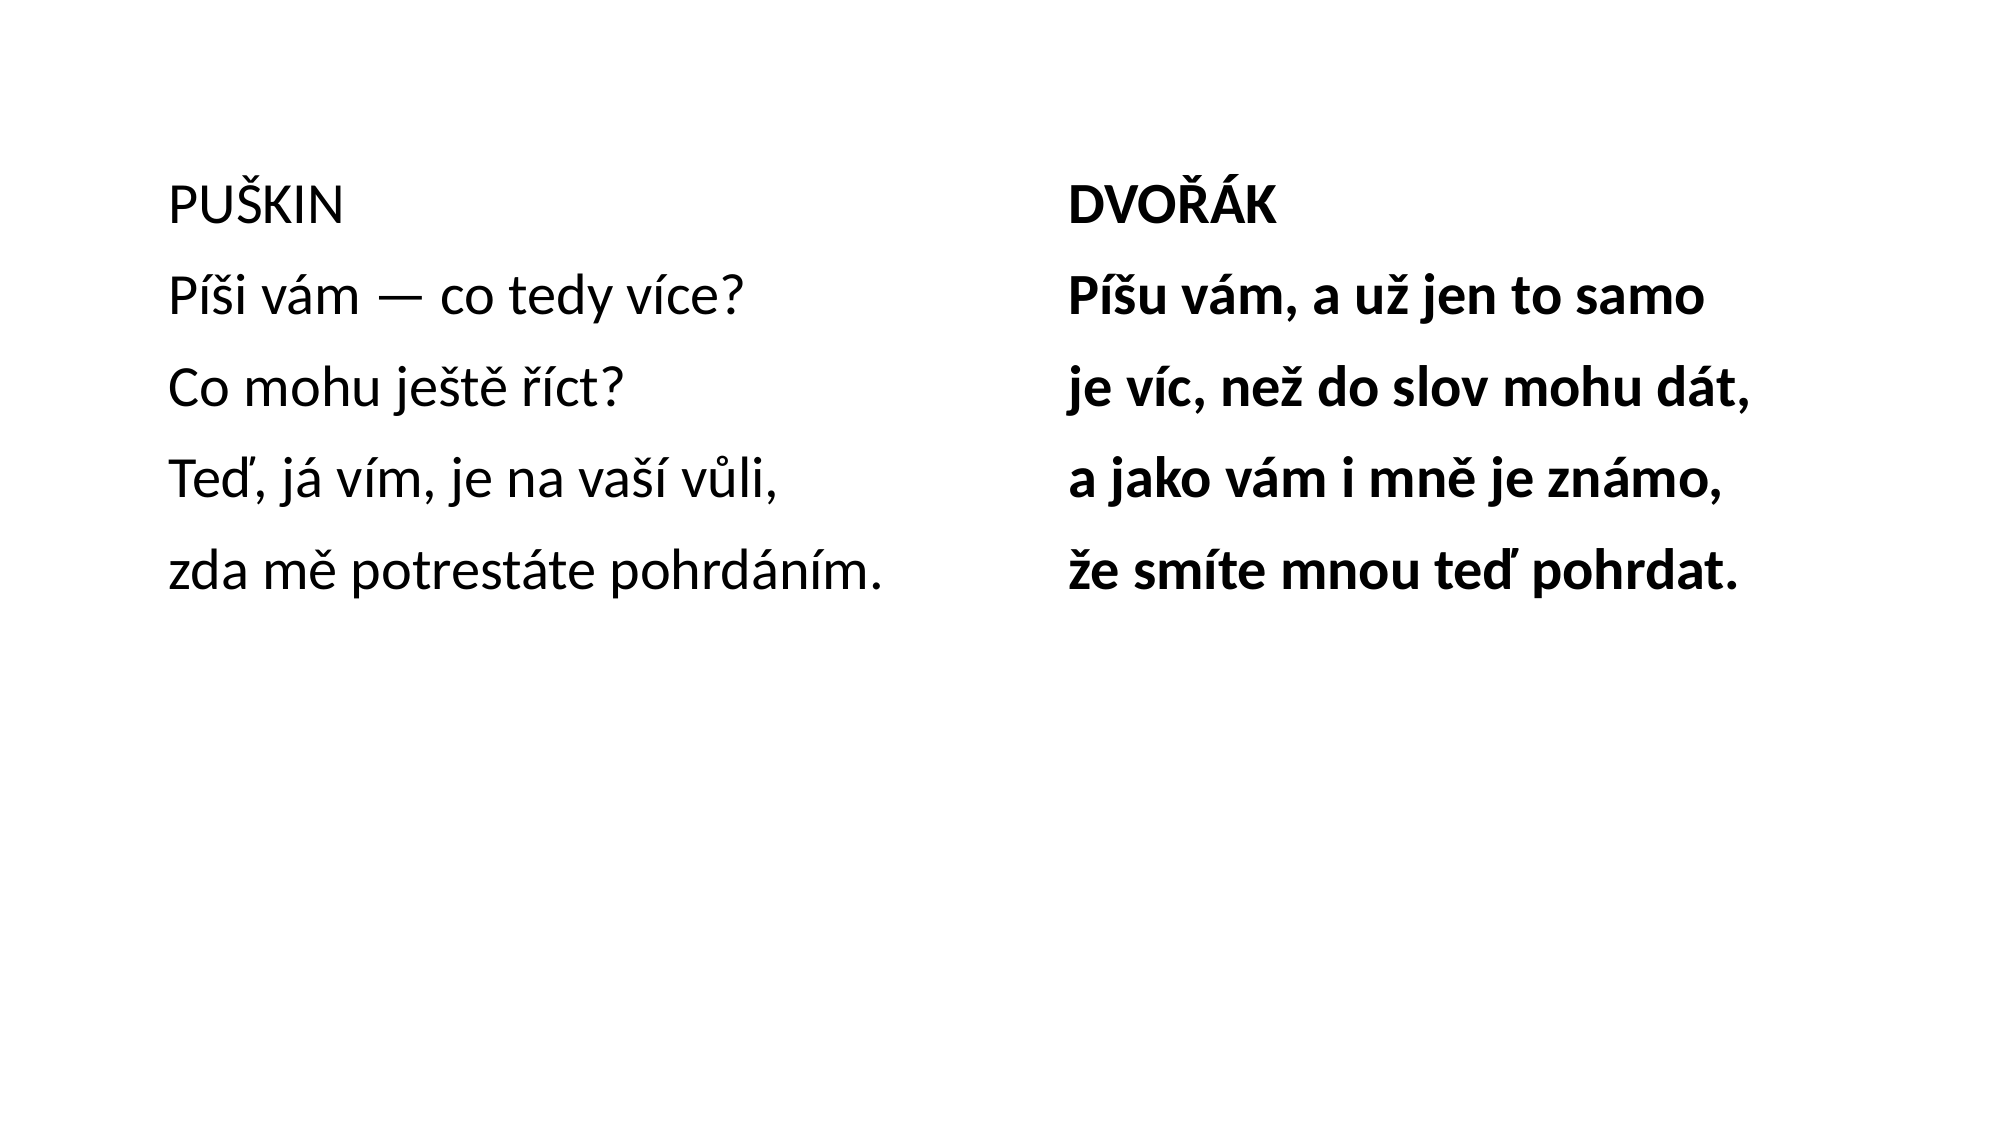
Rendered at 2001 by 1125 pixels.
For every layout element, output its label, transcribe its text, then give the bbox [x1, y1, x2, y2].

text_box PUŠKIN DVOŘÁK Píši vám — co tedy více? Píšu vám, a už jen to samo Co mohu ještě říct? je víc, než do slov mohu dát, Teď, já vím, je na vaší vůli, a jako vám i mně je známo, zda mě potrestáte pohrdáním. že smíte mnou teď pohrdat. [153, 153, 1937, 609]
